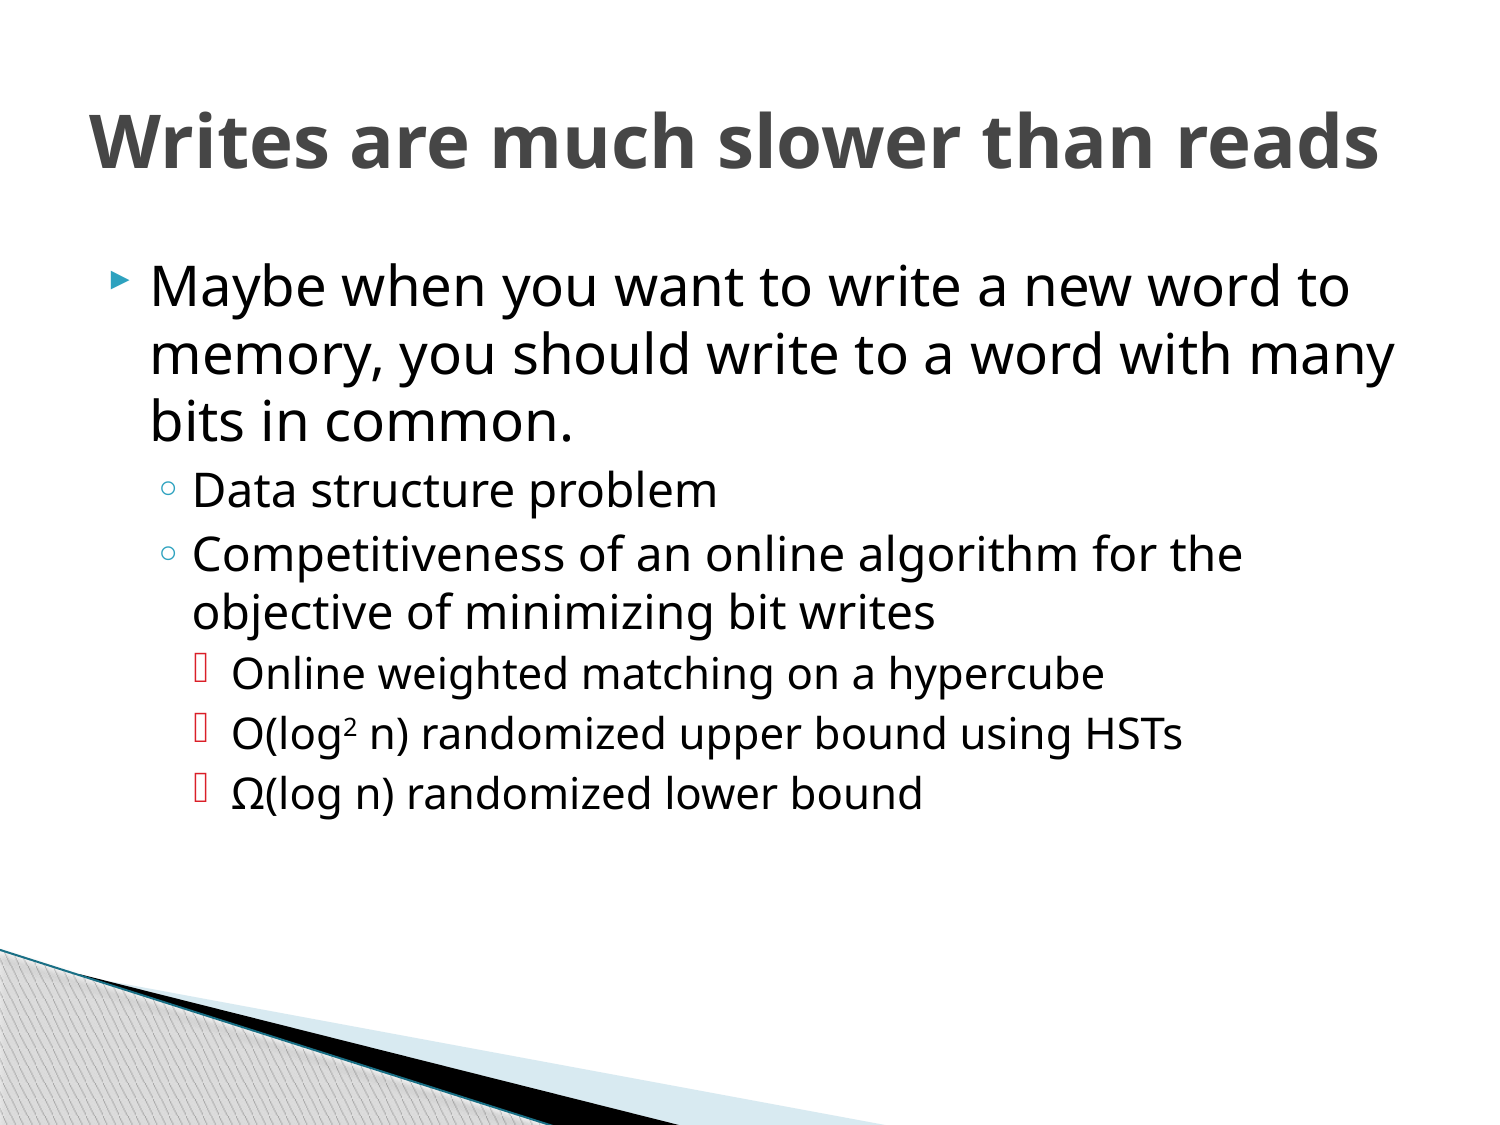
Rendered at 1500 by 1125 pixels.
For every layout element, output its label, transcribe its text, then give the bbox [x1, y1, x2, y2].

title Writes are much slower than reads [75, 45, 1425, 233]
list Maybe when you want to write a new word to memory, you should write to a word with many bits in common. Data structure problem Competitiveness of an online algorithm for the objective of minimizing bit writes Online weighted matching on a hypercube O(log2 n) randomized upper bound using HSTs Ω(log n) randomized lower bound [75, 243, 1425, 986]
